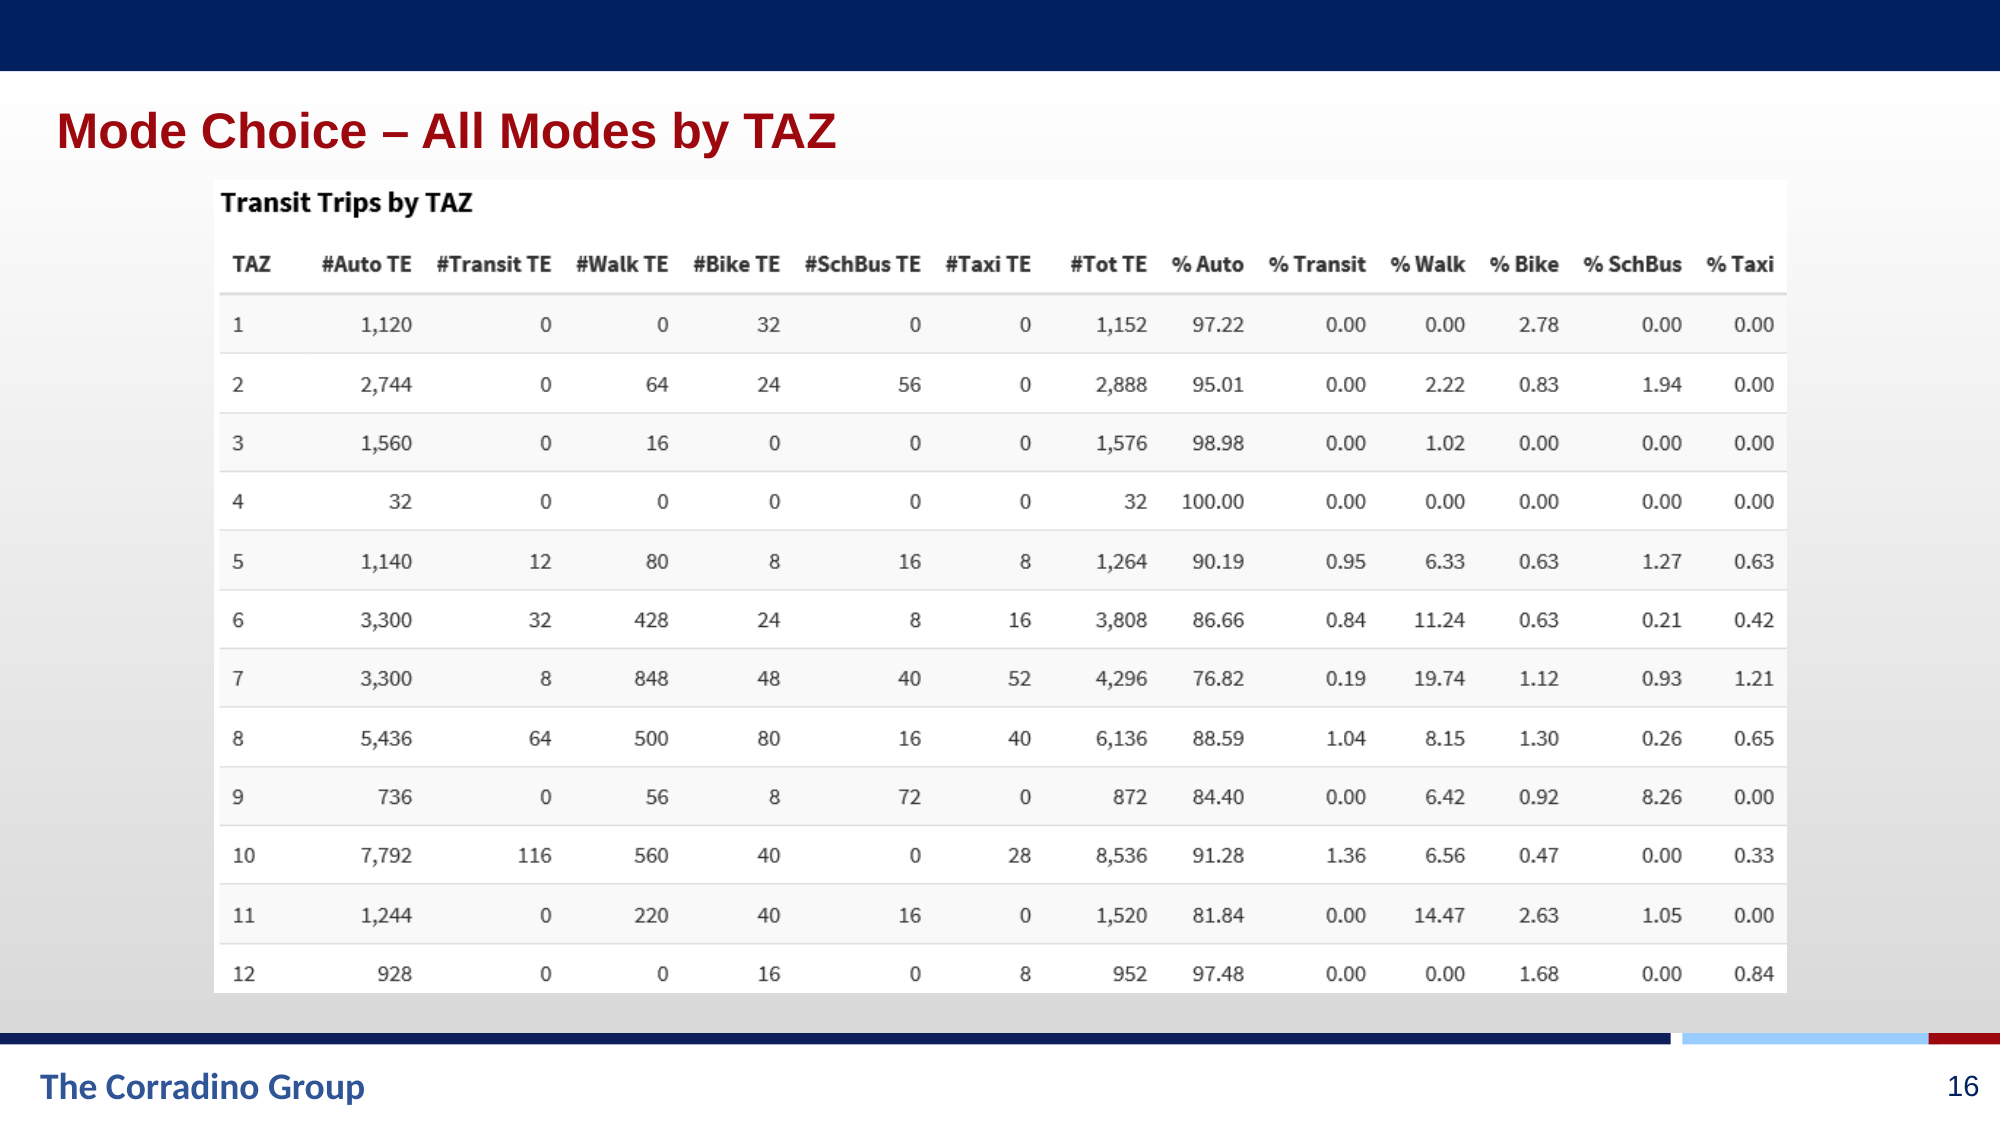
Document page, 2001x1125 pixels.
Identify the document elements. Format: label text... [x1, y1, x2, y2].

picture [213, 180, 1787, 993]
title Mode Choice – All Modes by TAZ [41, 98, 1936, 202]
